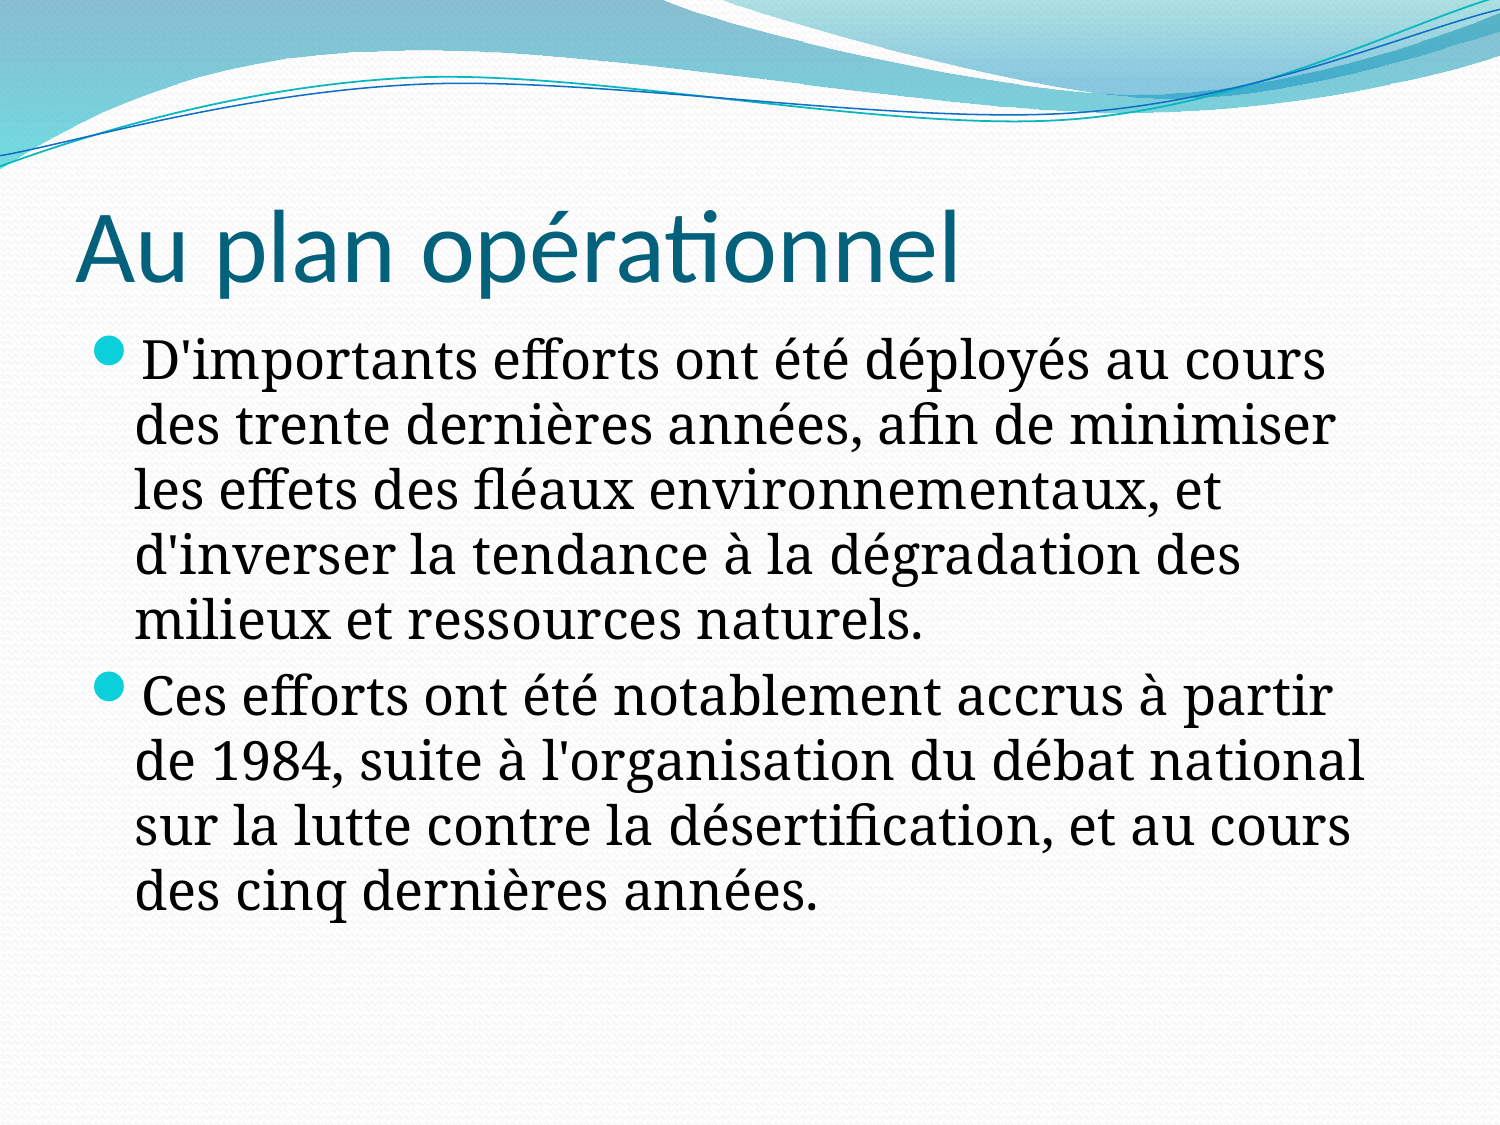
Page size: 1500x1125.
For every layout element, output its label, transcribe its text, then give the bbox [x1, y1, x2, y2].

list D'importants efforts ont été déployés au cours des trente dernières années, afin de minimiser les effets des fléaux environnementaux, et d'inverser la tendance à la dégradation des milieux et ressources naturels. Ces efforts ont été notablement accrus à partir de 1984, suite à l'organisation du débat national sur la lutte contre la désertification, et au cours des cinq dernières années. [75, 317, 1425, 1038]
title Au plan opérationnel [75, 115, 1425, 303]
